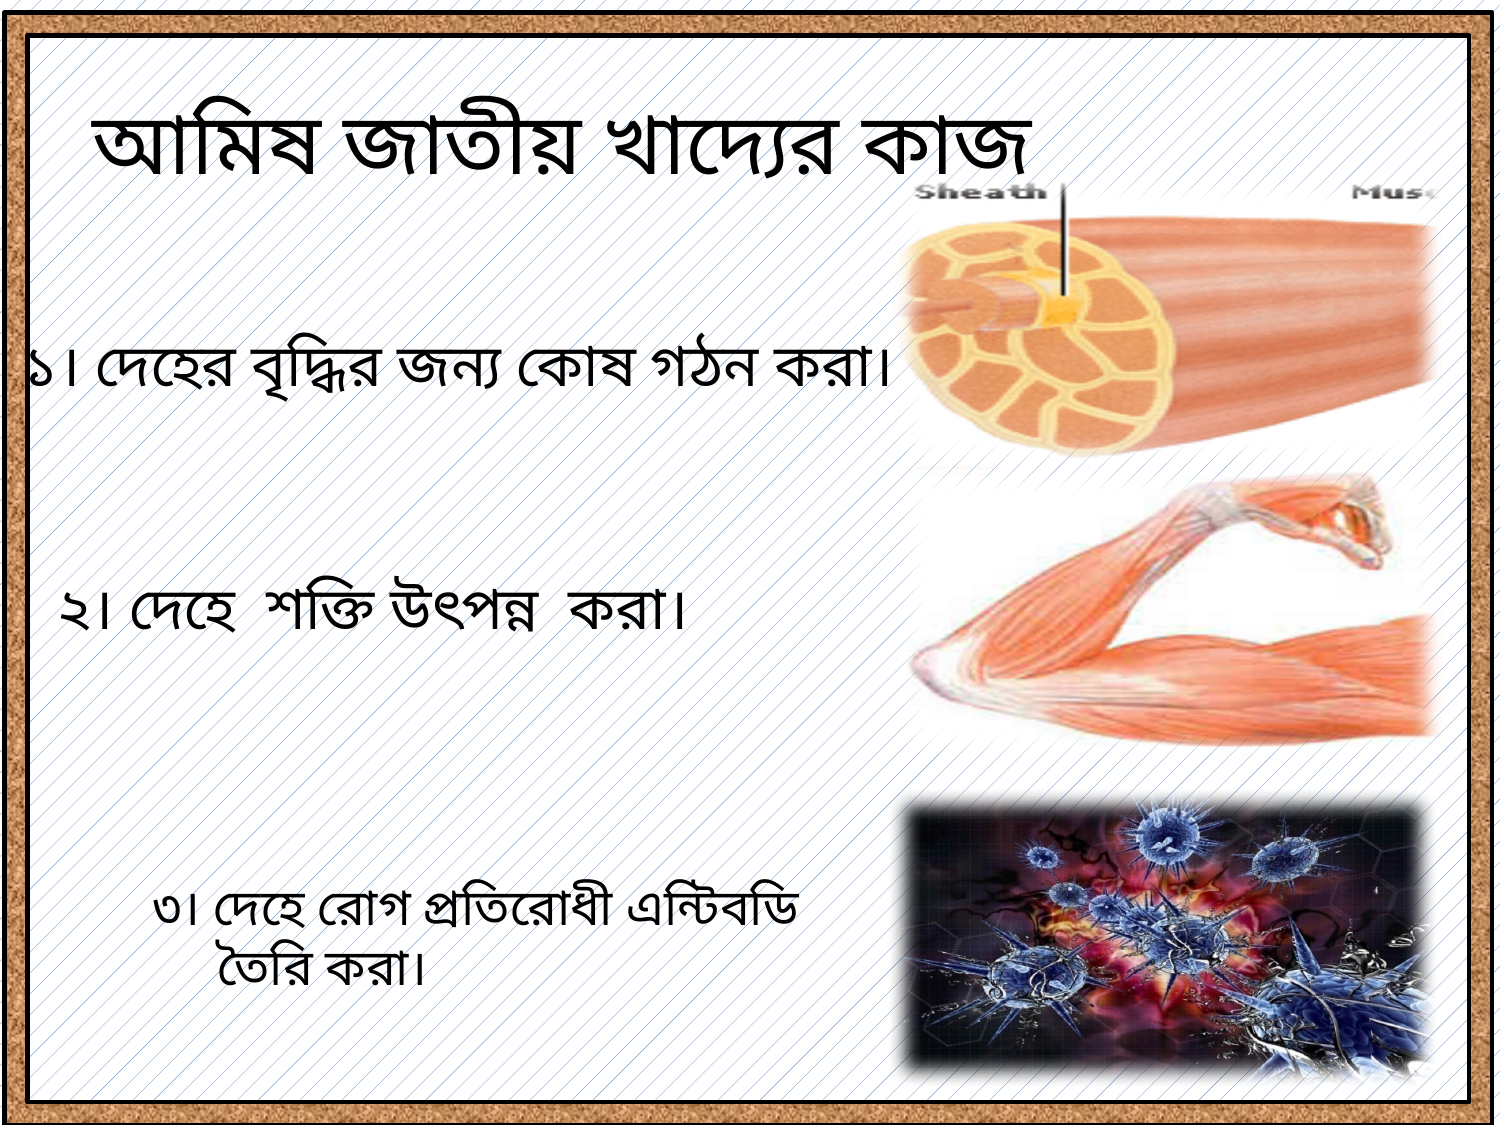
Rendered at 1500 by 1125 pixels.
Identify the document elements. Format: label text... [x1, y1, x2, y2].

text_box আমিষ জাতীয় খাদ্যের কাজ [77, 81, 1048, 199]
text_box ৩। দেহে রোগ প্রতিরোধী এন্টিবডি তৈরি করা। [137, 868, 882, 1003]
picture [891, 170, 1445, 763]
text_box ১। দেহের বৃদ্ধির জন্য কোষ গঠন করা। [30, 320, 886, 406]
picture [887, 787, 1438, 1088]
text_box [2, 10, 1494, 1125]
text_box ২। দেহে শক্তি উৎপন্ন করা। [42, 563, 703, 649]
